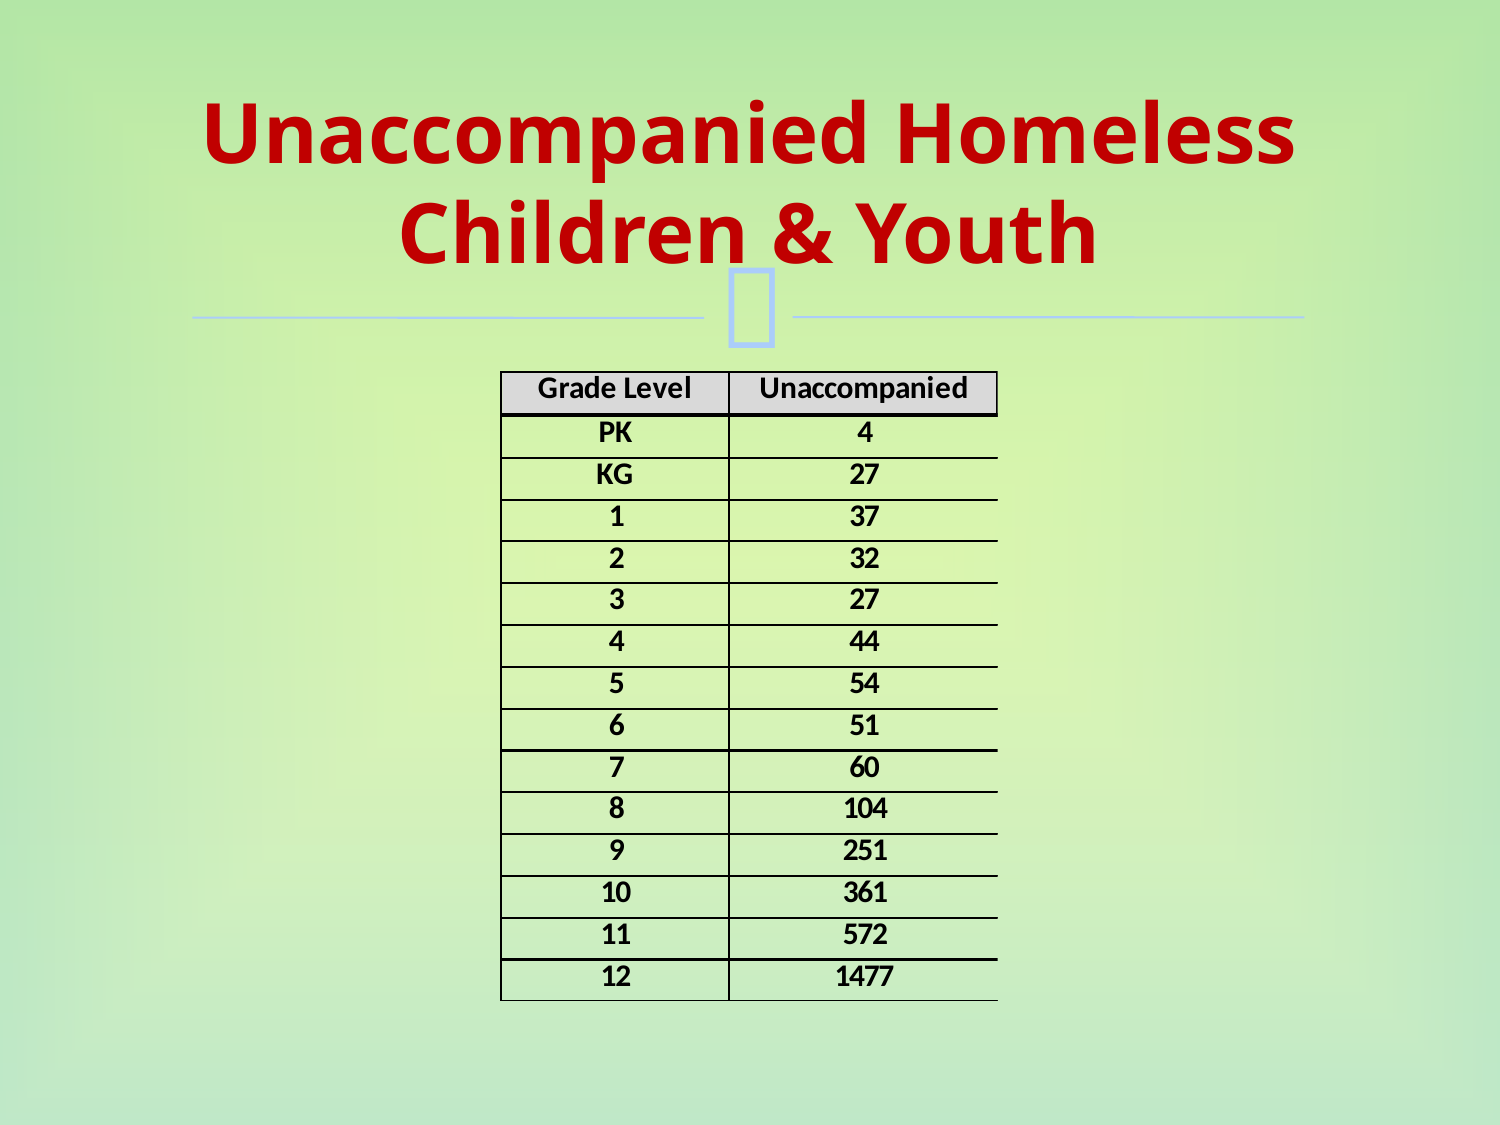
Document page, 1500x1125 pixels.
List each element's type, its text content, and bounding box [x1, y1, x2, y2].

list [499, 370, 1001, 1003]
title Unaccompanied Homeless Children & Youth [112, 93, 1386, 267]
